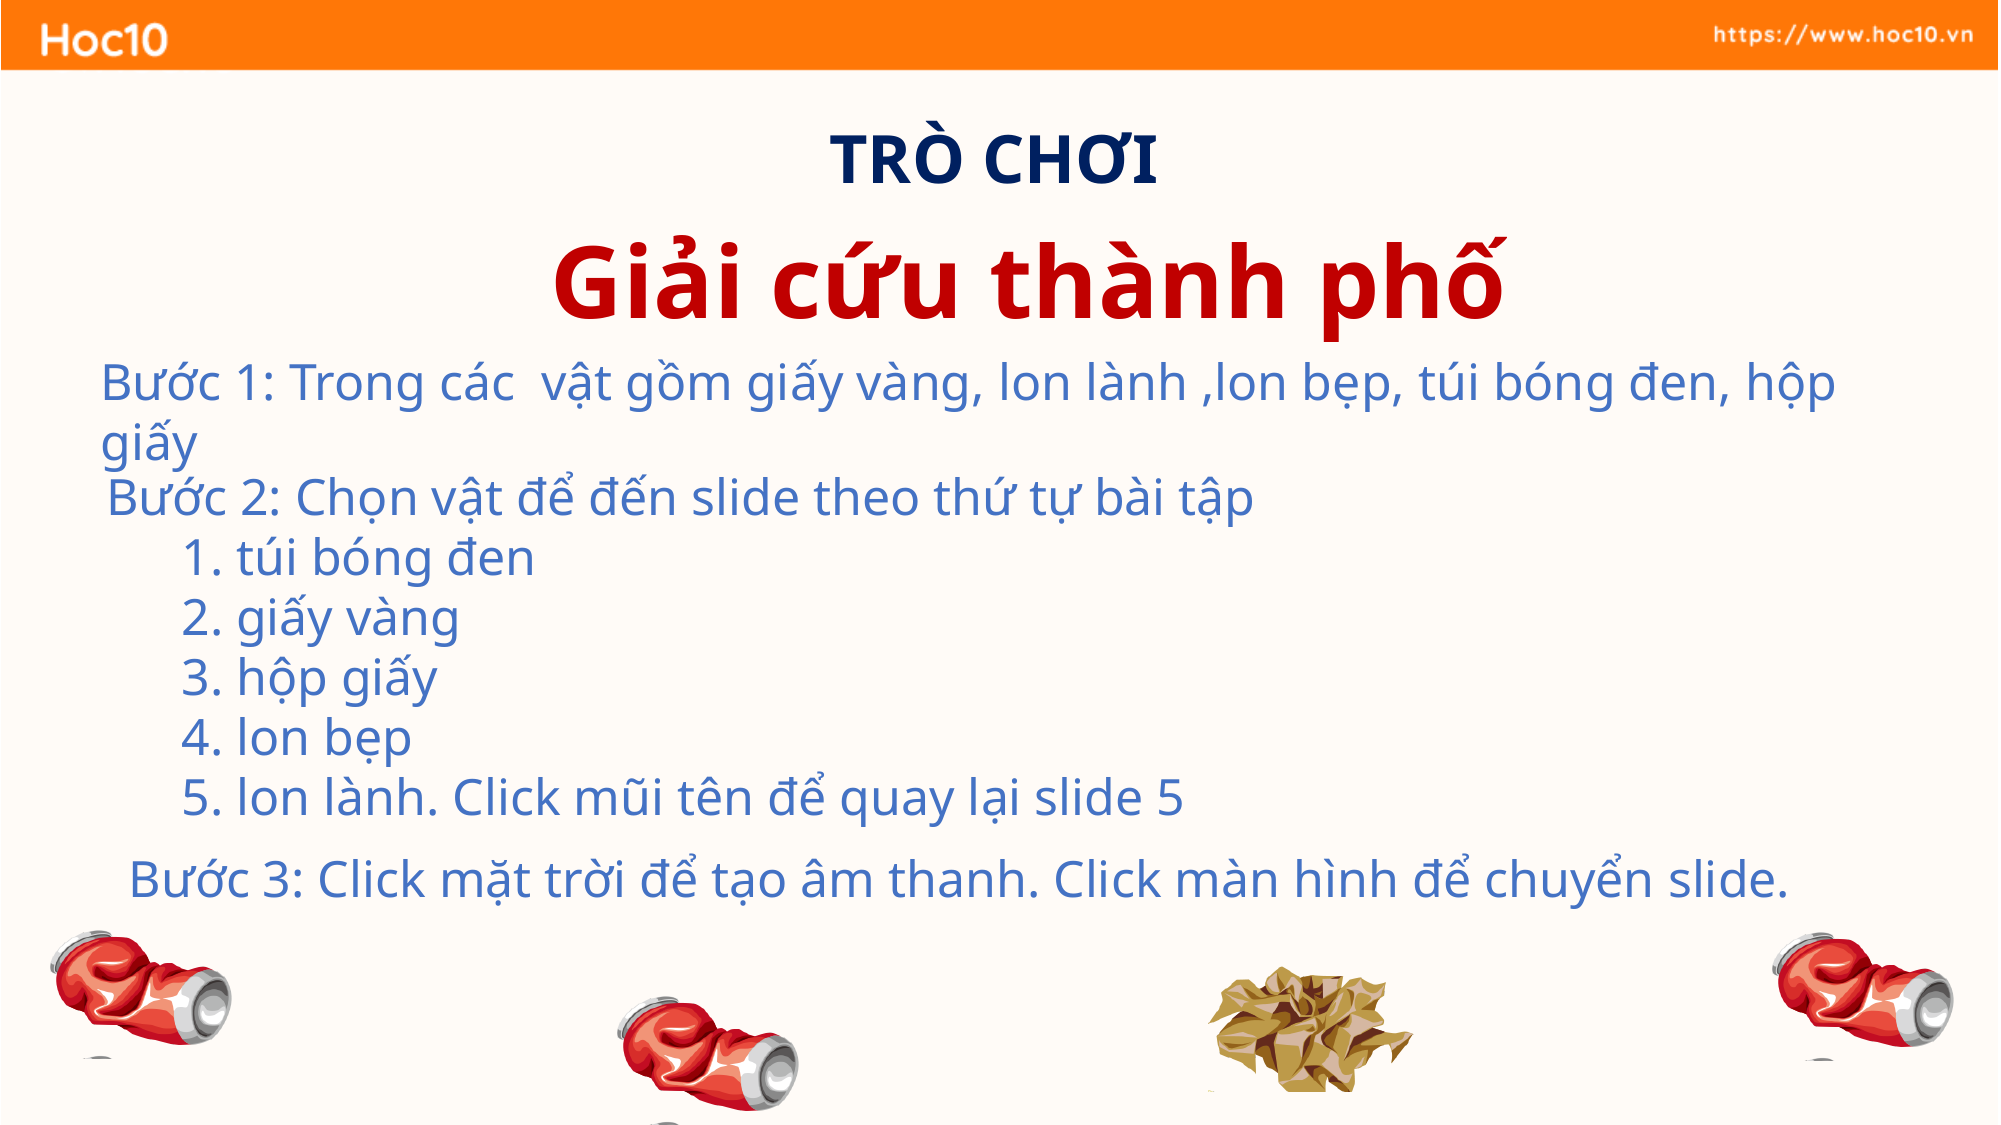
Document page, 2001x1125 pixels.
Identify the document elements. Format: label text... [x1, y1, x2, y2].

text_box TRÒ CHƠI [521, 109, 1467, 205]
text_box Bước 1: Trong các vật gồm giấy vàng, lon lành ,lon bẹp, túi bóng đen, hộp giấy [85, 342, 1929, 478]
text_box Giải cứu thành phố [490, 211, 1569, 342]
text_box Bước 2: Chọn vật để đến slide theo thứ tự bài tập 1. túi bóng đen 2. giấy vàng 3. hộp giấy 4. lon bẹp 5. lon lành. Click mũi tên để quay lại slide 5 [91, 458, 1935, 833]
picture [1, 0, 1998, 1125]
text_box Bước 3: Click mặt trời để tạo âm thanh. Click màn hình để chuyển slide. [114, 840, 1958, 916]
